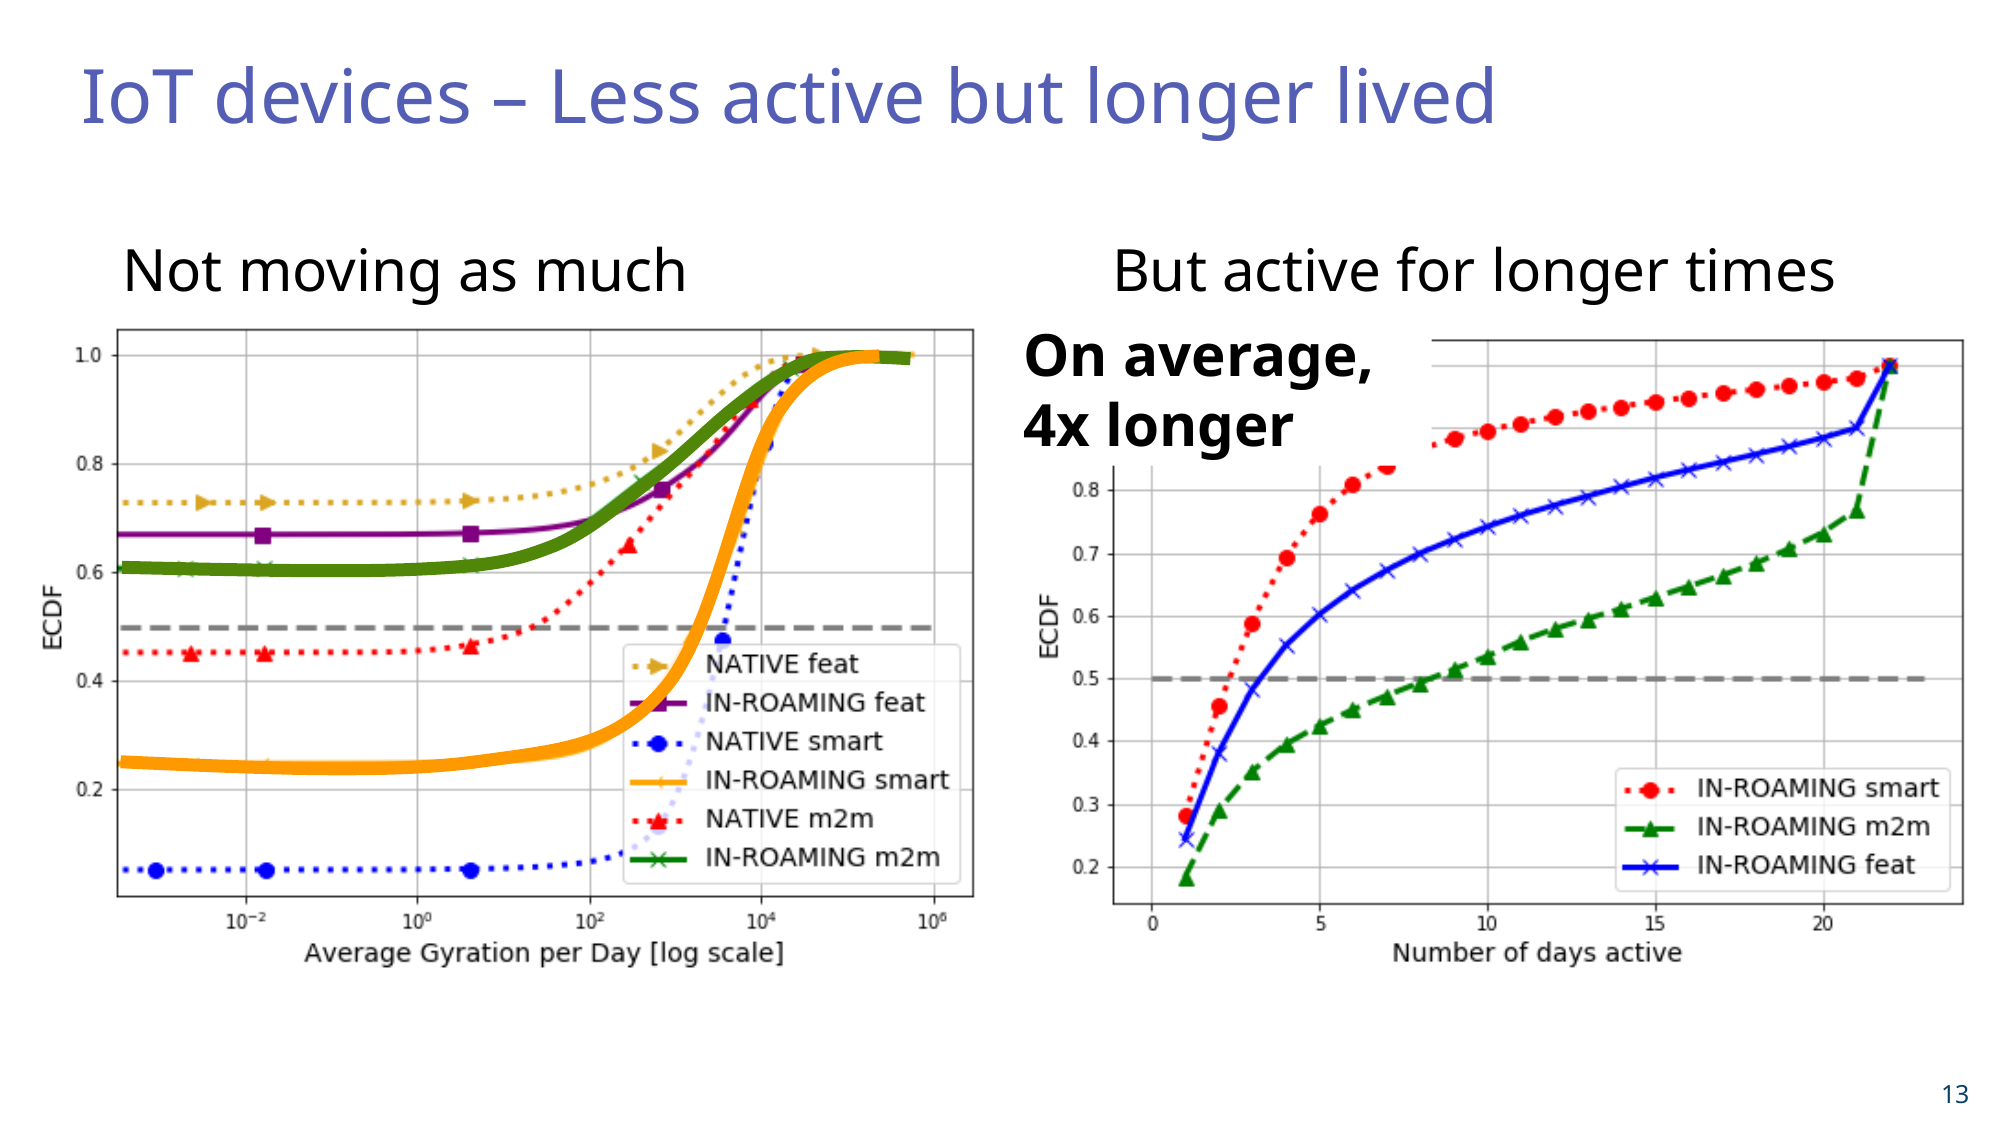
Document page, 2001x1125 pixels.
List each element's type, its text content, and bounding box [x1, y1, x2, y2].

text_box But active for longer times [1097, 225, 1851, 310]
picture [18, 318, 993, 978]
text_box On average, 4x longer [1008, 310, 1432, 466]
picture [1021, 325, 1974, 984]
title IoT devices – Less active but longer lived [66, 49, 1934, 138]
text_box Not moving as much [107, 225, 950, 310]
